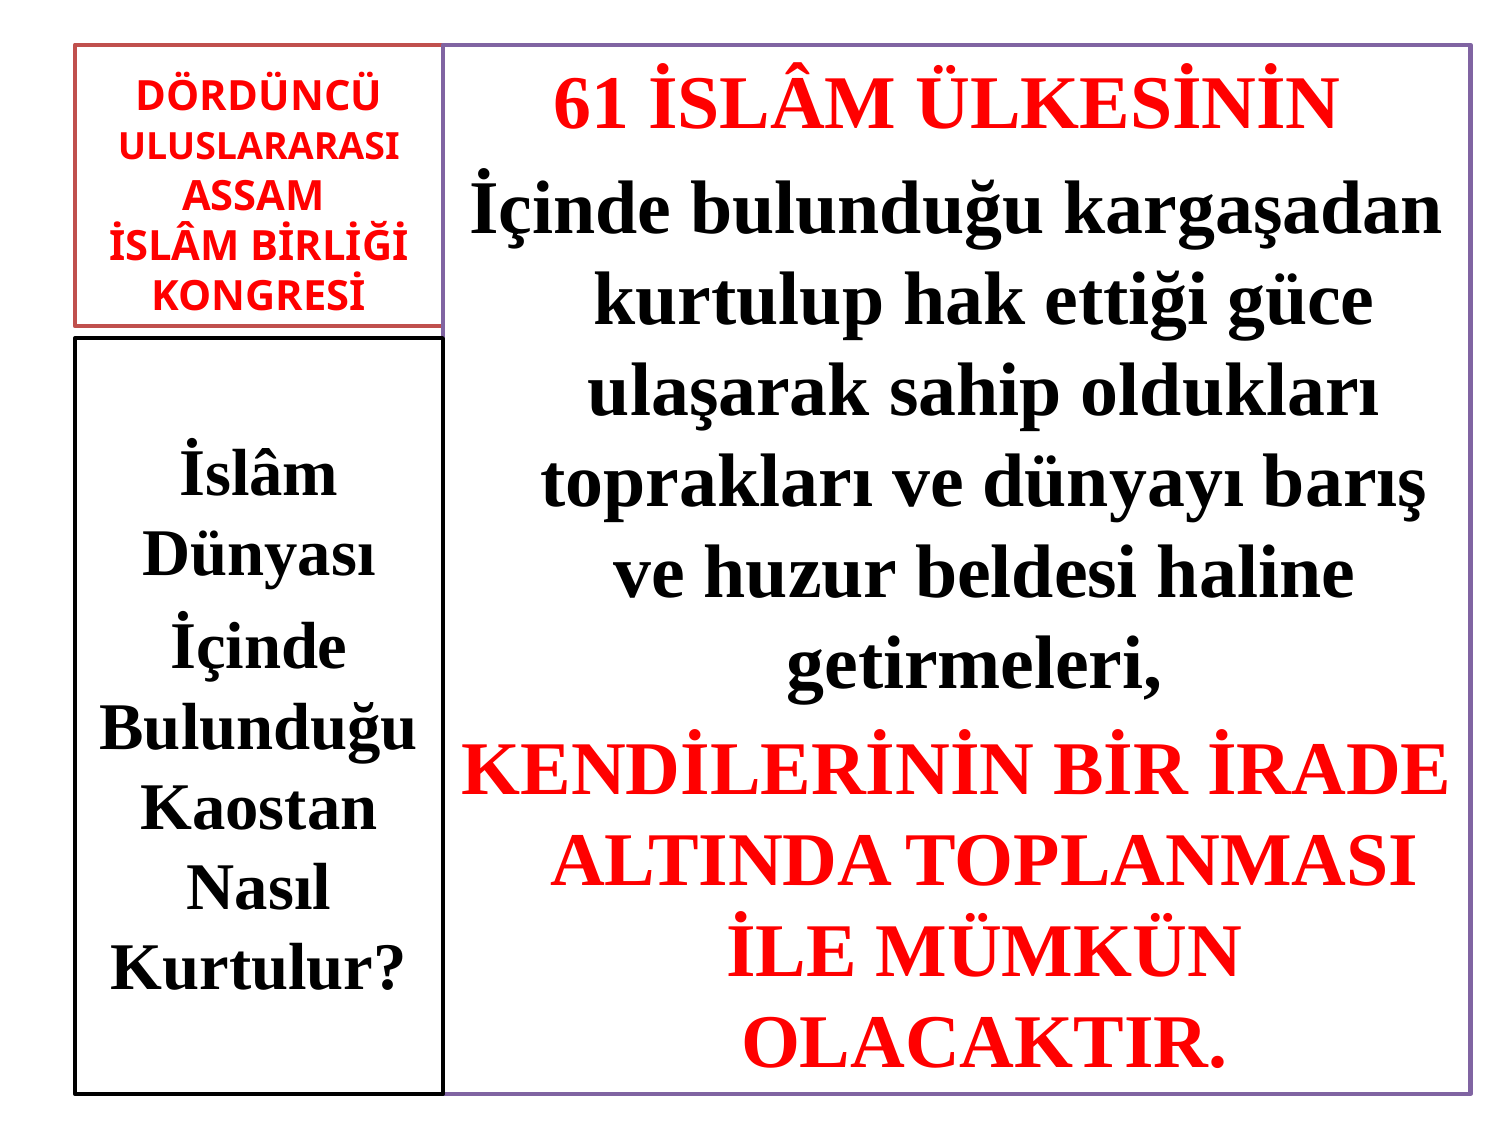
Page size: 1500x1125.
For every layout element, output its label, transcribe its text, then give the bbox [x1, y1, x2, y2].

title DÖRDÜNCÜ ULUSLARARASI ASSAM İSLÂM BİRLİĞİ KONGRESİ [73, 43, 441, 328]
list 61 İSLÂM ÜLKESİNİN İçinde bulunduğu kargaşadan kurtulup hak ettiği güce ulaşarak sahip oldukları toprakları ve dünyayı barış ve huzur beldesi haline getirmeleri, KENDİLERİNİN BİR İRADE ALTINDA TOPLANMASI İLE MÜMKÜN OLACAKTIR. [441, 43, 1473, 1096]
list İslâm Dünyası İçinde Bulunduğu Kaostan Nasıl Kurtulur? [73, 336, 445, 1096]
